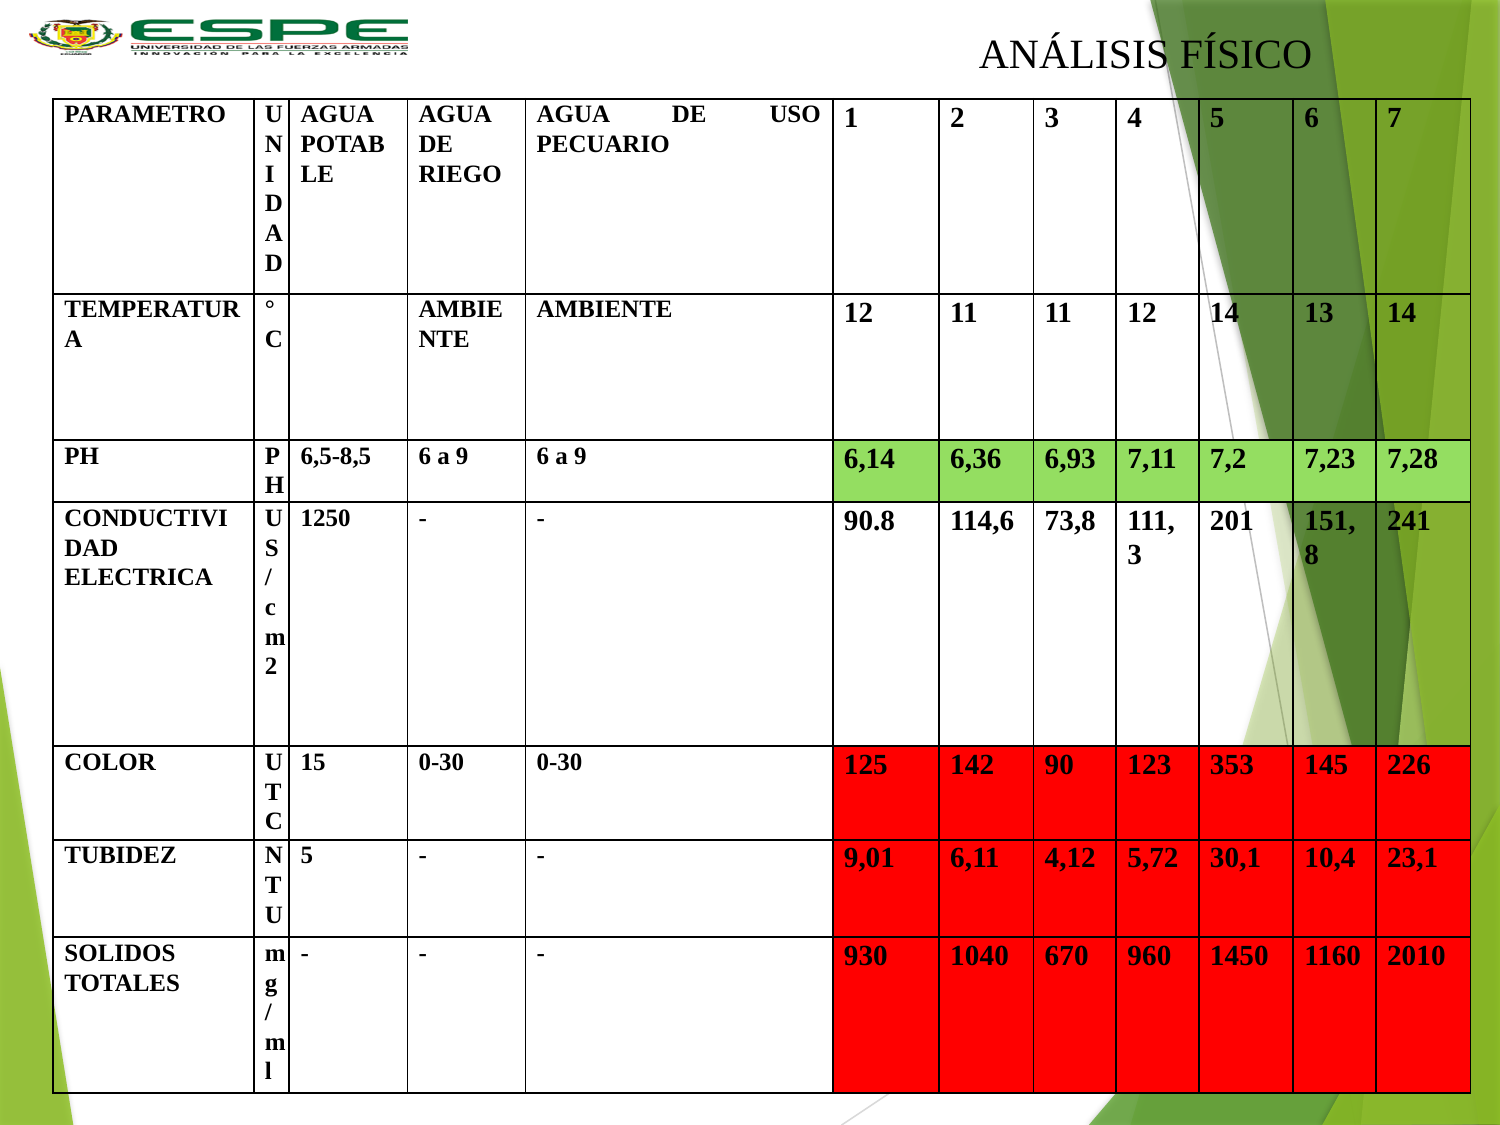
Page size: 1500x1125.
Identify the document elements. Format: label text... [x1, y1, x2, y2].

table_cell PH [255, 441, 288, 501]
table_header 6 [1294, 100, 1375, 293]
table_cell 142 [940, 747, 1033, 839]
table_cell 4,12 [1034, 841, 1115, 936]
table_cell 7,23 [1294, 441, 1375, 501]
table_cell 14 [1200, 295, 1292, 439]
table_header AGUA POTABLE [290, 100, 407, 293]
table_cell 5,72 [1117, 841, 1198, 936]
table_cell 12 [834, 295, 938, 439]
table_cell 15 [290, 747, 407, 839]
title ANÁLISIS FÍSICO [844, 19, 1447, 98]
table_cell 111,3 [1117, 503, 1198, 745]
table_cell 226 [1377, 747, 1470, 839]
table_cell - [408, 841, 525, 936]
table_cell SOLIDOS TOTALES [54, 938, 253, 1092]
table_header AGUA DE RIEGO [408, 100, 525, 293]
table_cell CONDUCTIVIDAD ELECTRICA [54, 503, 253, 745]
table_cell 1040 [940, 938, 1033, 1092]
table_cell - [526, 841, 832, 936]
table_header 4 [1117, 100, 1198, 293]
table_cell 90.8 [834, 503, 938, 745]
table_cell TUBIDEZ [54, 841, 253, 936]
table_cell 13 [1294, 295, 1375, 439]
table_header 1 [834, 100, 938, 293]
table_cell 6 a 9 [408, 441, 525, 501]
picture [28, 18, 408, 56]
table_cell 7,28 [1377, 441, 1470, 501]
table_cell 125 [834, 747, 938, 839]
table_cell 1450 [1200, 938, 1292, 1092]
table_cell 353 [1200, 747, 1292, 839]
table_cell 5 [290, 841, 407, 936]
table_cell 90 [1034, 747, 1115, 839]
table_header 2 [940, 100, 1033, 293]
table_header 3 [1034, 100, 1115, 293]
table_cell 1250 [290, 503, 407, 745]
table_cell COLOR [54, 747, 253, 839]
table_cell 6,14 [834, 441, 938, 501]
table_cell 7,2 [1200, 441, 1292, 501]
table_cell [290, 295, 407, 439]
table_header UNIDAD [255, 100, 288, 293]
table_cell °C [255, 295, 288, 439]
table_cell 11 [940, 295, 1033, 439]
table_cell 145 [1294, 747, 1375, 839]
table_cell - [526, 503, 832, 745]
table_cell PH [54, 441, 253, 501]
table_cell 123 [1117, 747, 1198, 839]
table_cell 151,8 [1294, 503, 1375, 745]
table_cell 30,1 [1200, 841, 1292, 936]
table_cell 6,93 [1034, 441, 1115, 501]
table_cell 2010 [1377, 938, 1470, 1092]
table_cell - [290, 938, 407, 1092]
table_cell AMBIENTE [526, 295, 832, 439]
table_cell 6,36 [940, 441, 1033, 501]
table_cell 10,4 [1294, 841, 1375, 936]
table_cell 201 [1200, 503, 1292, 745]
table_header PARAMETRO [54, 100, 253, 293]
table_cell 7,11 [1117, 441, 1198, 501]
table_cell 73,8 [1034, 503, 1115, 745]
table_cell 241 [1377, 503, 1470, 745]
table_cell 670 [1034, 938, 1115, 1092]
table_cell 11 [1034, 295, 1115, 439]
table_cell - [408, 503, 525, 745]
table_cell mg/ml [255, 938, 288, 1092]
table_cell 14 [1377, 295, 1470, 439]
table_cell 9,01 [834, 841, 938, 936]
table_cell 0-30 [526, 747, 832, 839]
table_cell 23,1 [1377, 841, 1470, 936]
table_cell TEMPERATURA [54, 295, 253, 439]
table_cell US/cm2 [255, 503, 288, 745]
table_cell UTC [255, 747, 288, 839]
table_header 7 [1377, 100, 1470, 293]
table_cell - [526, 938, 832, 1092]
table_cell 114,6 [940, 503, 1033, 745]
table_cell 12 [1117, 295, 1198, 439]
table_header 5 [1200, 100, 1292, 293]
table_cell - [408, 938, 525, 1092]
table_header AGUA DE USO PECUARIO [526, 100, 832, 293]
table_cell 960 [1117, 938, 1198, 1092]
table_cell 6,5-8,5 [290, 441, 407, 501]
table_cell 6,11 [940, 841, 1033, 936]
table_cell 6 a 9 [526, 441, 832, 501]
table_cell AMBIENTE [408, 295, 525, 439]
table_cell NTU [255, 841, 288, 936]
table_cell 930 [834, 938, 938, 1092]
table_cell 0-30 [408, 747, 525, 839]
table_cell 1160 [1294, 938, 1375, 1092]
